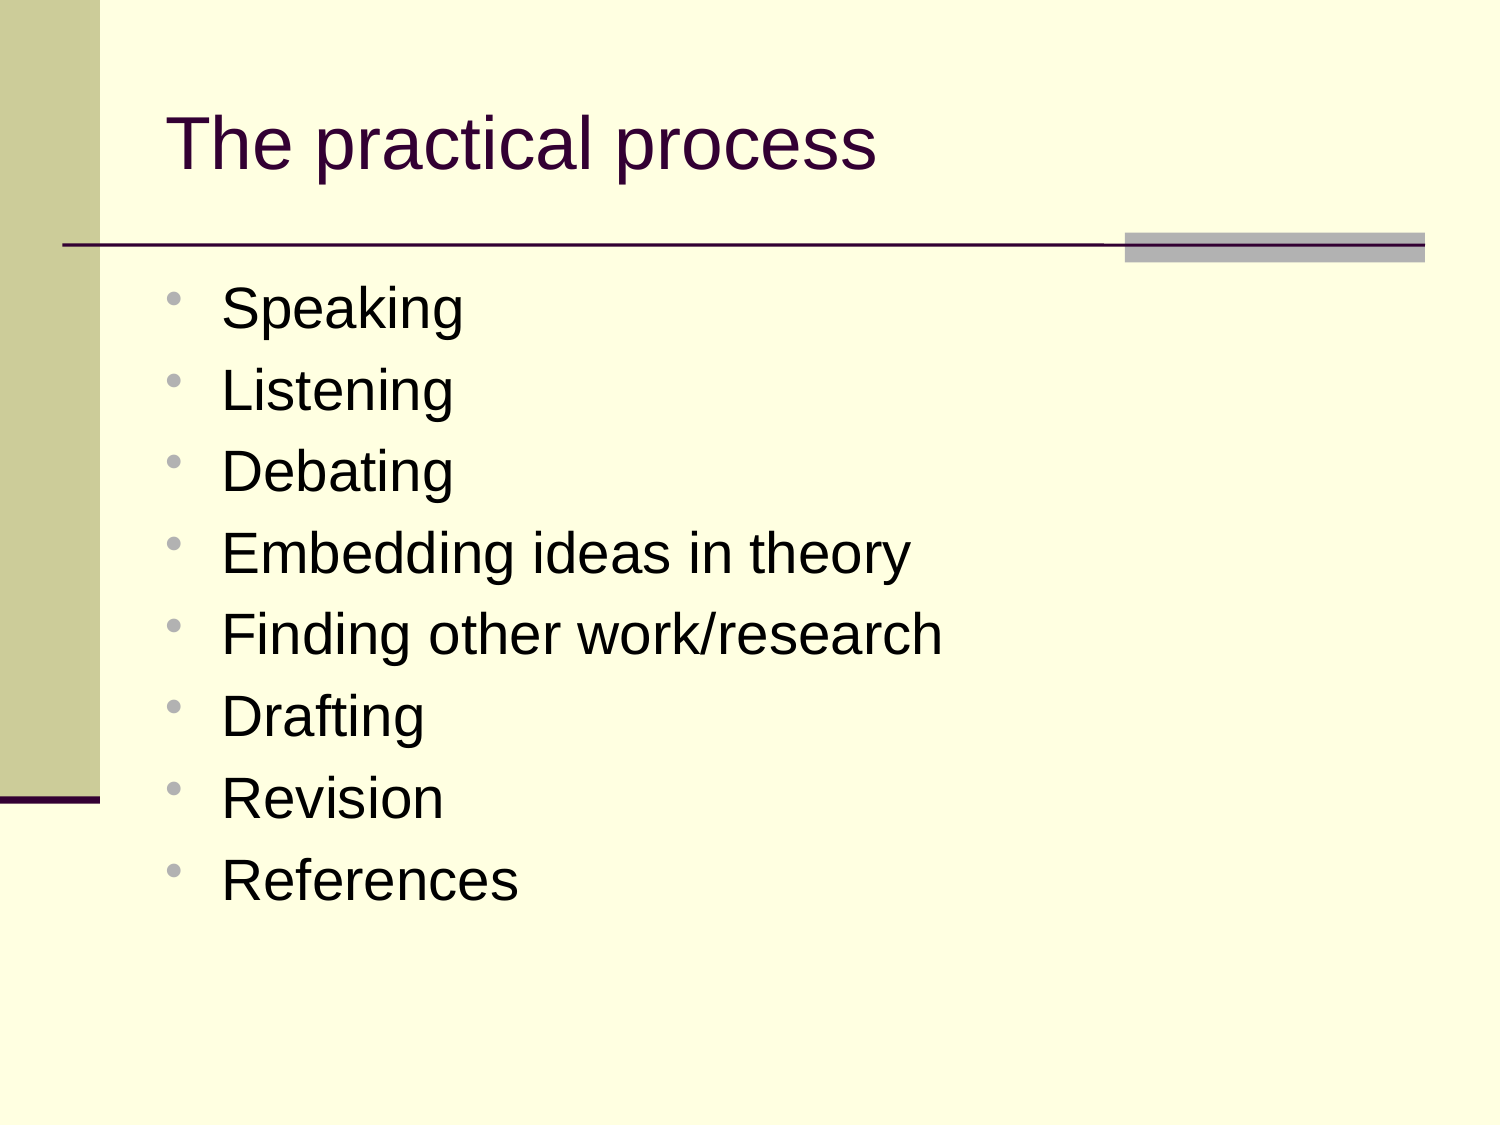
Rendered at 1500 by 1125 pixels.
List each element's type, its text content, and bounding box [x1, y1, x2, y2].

title The practical process [149, 45, 1426, 234]
list Speaking Listening Debating Embedding ideas in theory Finding other work/research Drafting Revision References [149, 262, 1426, 1006]
